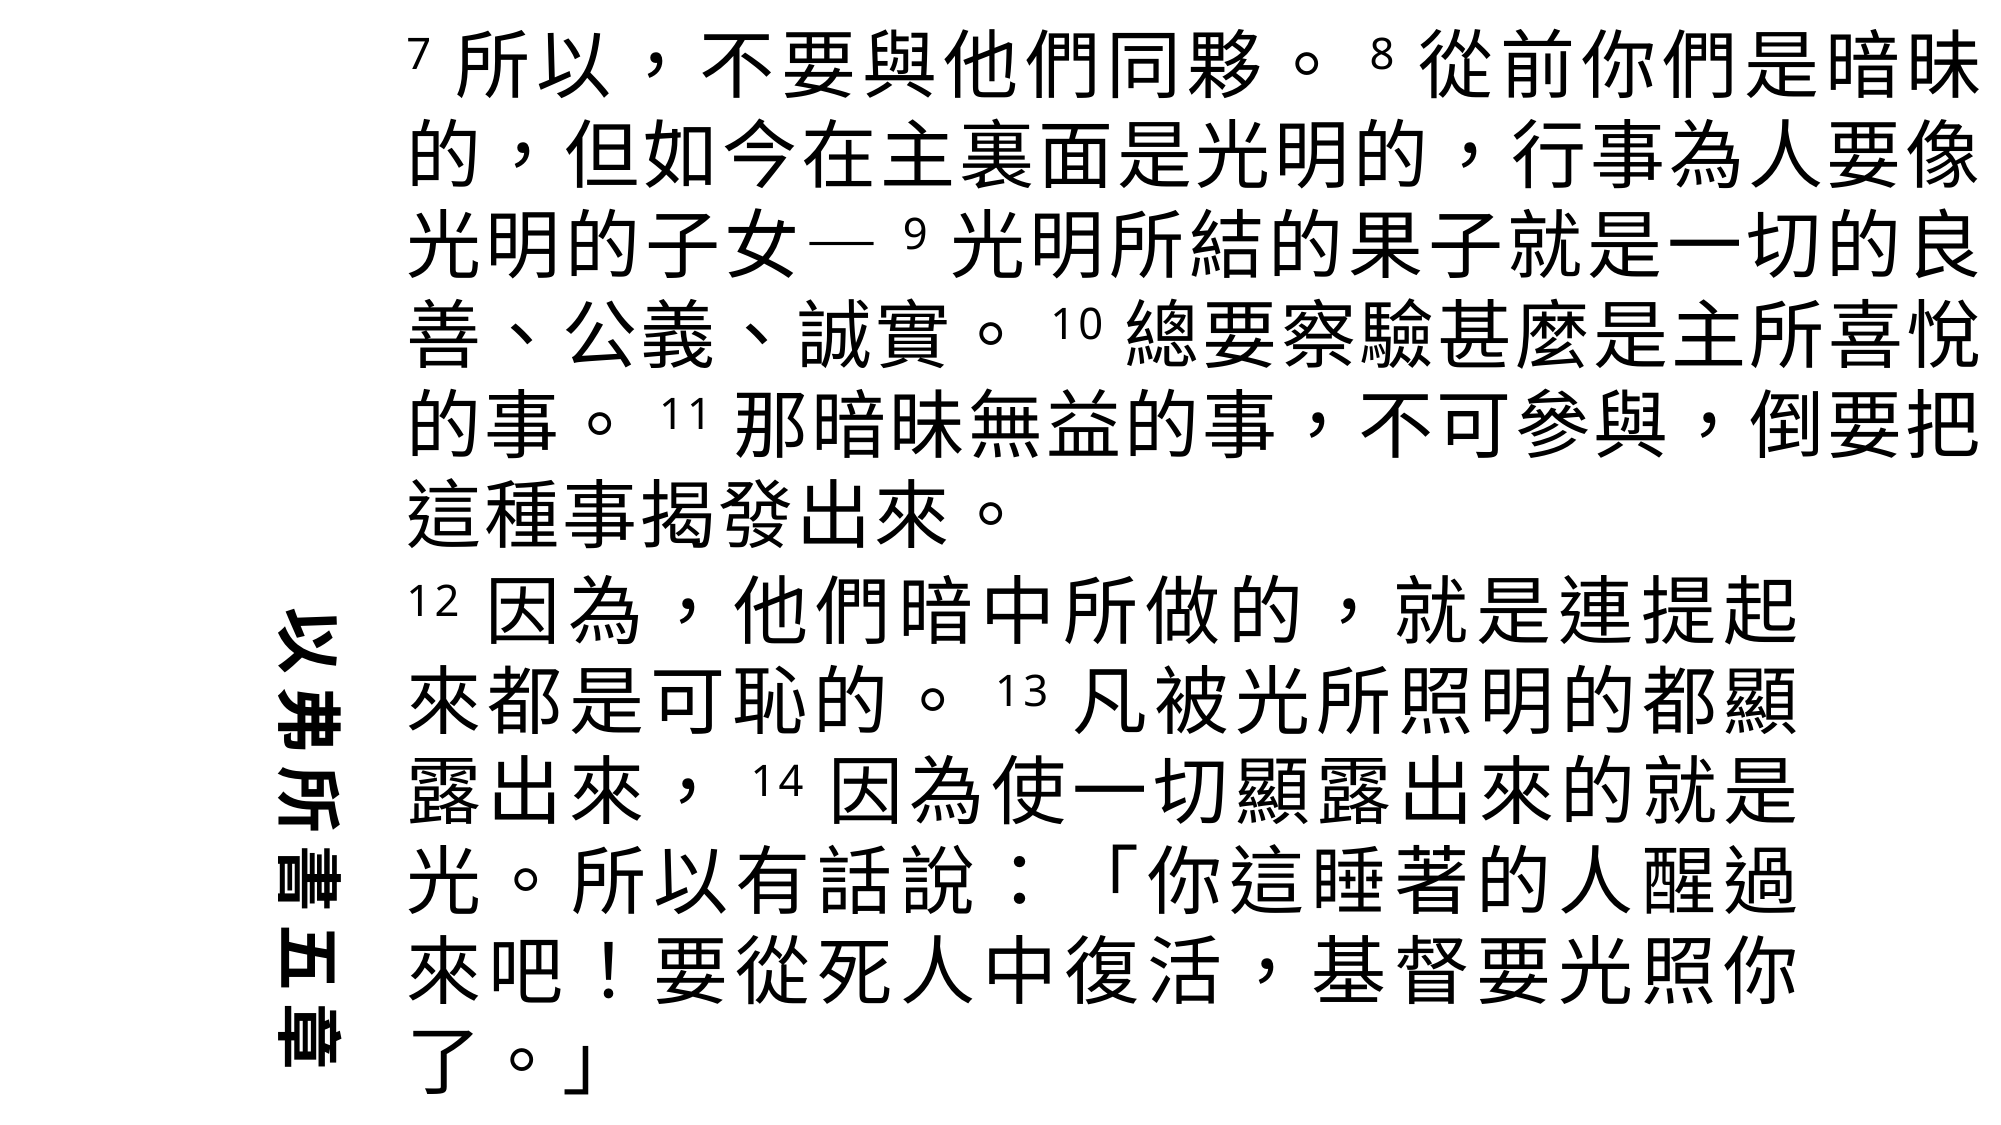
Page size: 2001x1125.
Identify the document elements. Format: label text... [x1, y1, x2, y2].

text_box 以弗所書五章 [166, 592, 359, 1125]
text_box 7所以，不要與他們同夥。8從前你們是暗昧的，但如今在主裏面是光明的，行事為人要像光明的子女—9光明所結的果子就是一切的良善、公義、誠實。10總要察驗甚麼是主所喜悅的事。11那暗昧無益的事，不可參與，倒要把這種事揭發出來。 [391, 10, 2000, 565]
text_box 12因為，他們暗中所做的，就是連提起來都是可恥的。13凡被光所照明的都顯露出來，14因為使一切顯露出來的就是光。所以有話說：「你這睡著的人醒過來吧！要從死人中復活，基督要光照你了。」 [391, 556, 1818, 1125]
